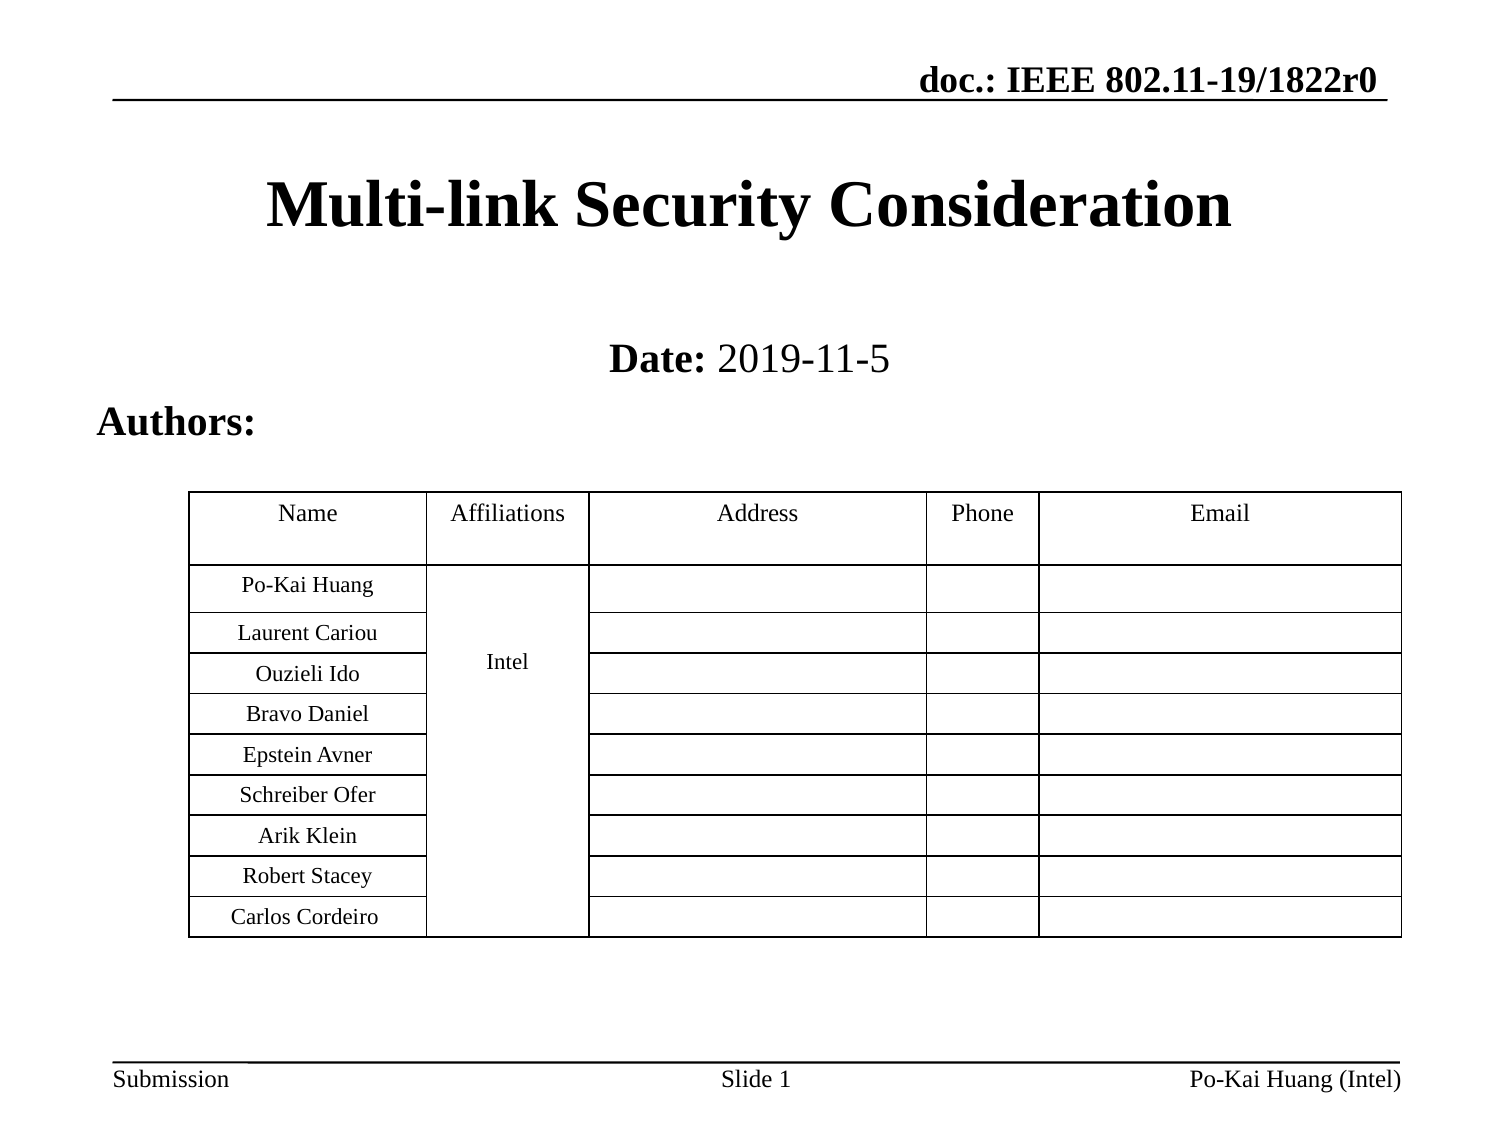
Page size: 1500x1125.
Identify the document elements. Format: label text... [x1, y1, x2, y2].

table_cell [927, 857, 1038, 896]
table_cell [590, 816, 926, 855]
table_cell Robert Stacey [190, 857, 426, 896]
table_cell Po-Kai Huang [190, 566, 426, 612]
table_cell [590, 654, 926, 693]
table_cell [1040, 694, 1401, 733]
table_cell [927, 654, 1038, 693]
table_cell [1040, 776, 1401, 814]
table_cell [1040, 735, 1401, 774]
footer Po-Kai Huang (Intel) [1186, 1061, 1402, 1093]
table_cell [590, 735, 926, 774]
table_cell [590, 857, 926, 896]
table_cell [590, 897, 926, 936]
table_header Affiliations [427, 493, 588, 564]
table_header Address [590, 493, 926, 564]
table_cell Arik Klein [190, 816, 426, 855]
table_cell [1040, 816, 1401, 855]
table_header Email [1040, 493, 1401, 564]
table_cell Laurent Cariou [190, 613, 426, 652]
text_box Authors: [81, 385, 319, 449]
table_cell Bravo Daniel [190, 694, 426, 733]
table_cell [1040, 654, 1401, 693]
table_cell [1040, 857, 1401, 896]
table_cell [927, 613, 1038, 652]
table_cell [1040, 566, 1401, 612]
table_cell [590, 694, 926, 733]
table_cell [927, 694, 1038, 733]
table_cell [927, 897, 1038, 936]
table_cell [590, 776, 926, 814]
table_cell [927, 816, 1038, 855]
table_header Name [190, 493, 426, 564]
table_header Phone [927, 493, 1038, 564]
table_cell [590, 613, 926, 652]
table_cell [1040, 613, 1401, 652]
table_cell [927, 776, 1038, 814]
table_cell Intel [427, 566, 588, 936]
table_cell [1040, 897, 1401, 936]
table_cell Ouzieli Ido [190, 654, 426, 693]
table_cell [927, 566, 1038, 612]
title Multi-link Security Consideration [112, 112, 1388, 288]
table_cell Epstein Avner [190, 735, 426, 774]
slide_number Slide 1 [712, 1061, 800, 1093]
table_cell Carlos Cordeiro [190, 897, 426, 936]
list Date: 2019-11-5 [112, 323, 1388, 386]
table_cell [590, 566, 926, 612]
table_cell [927, 735, 1038, 774]
table_cell Schreiber Ofer [190, 776, 426, 814]
